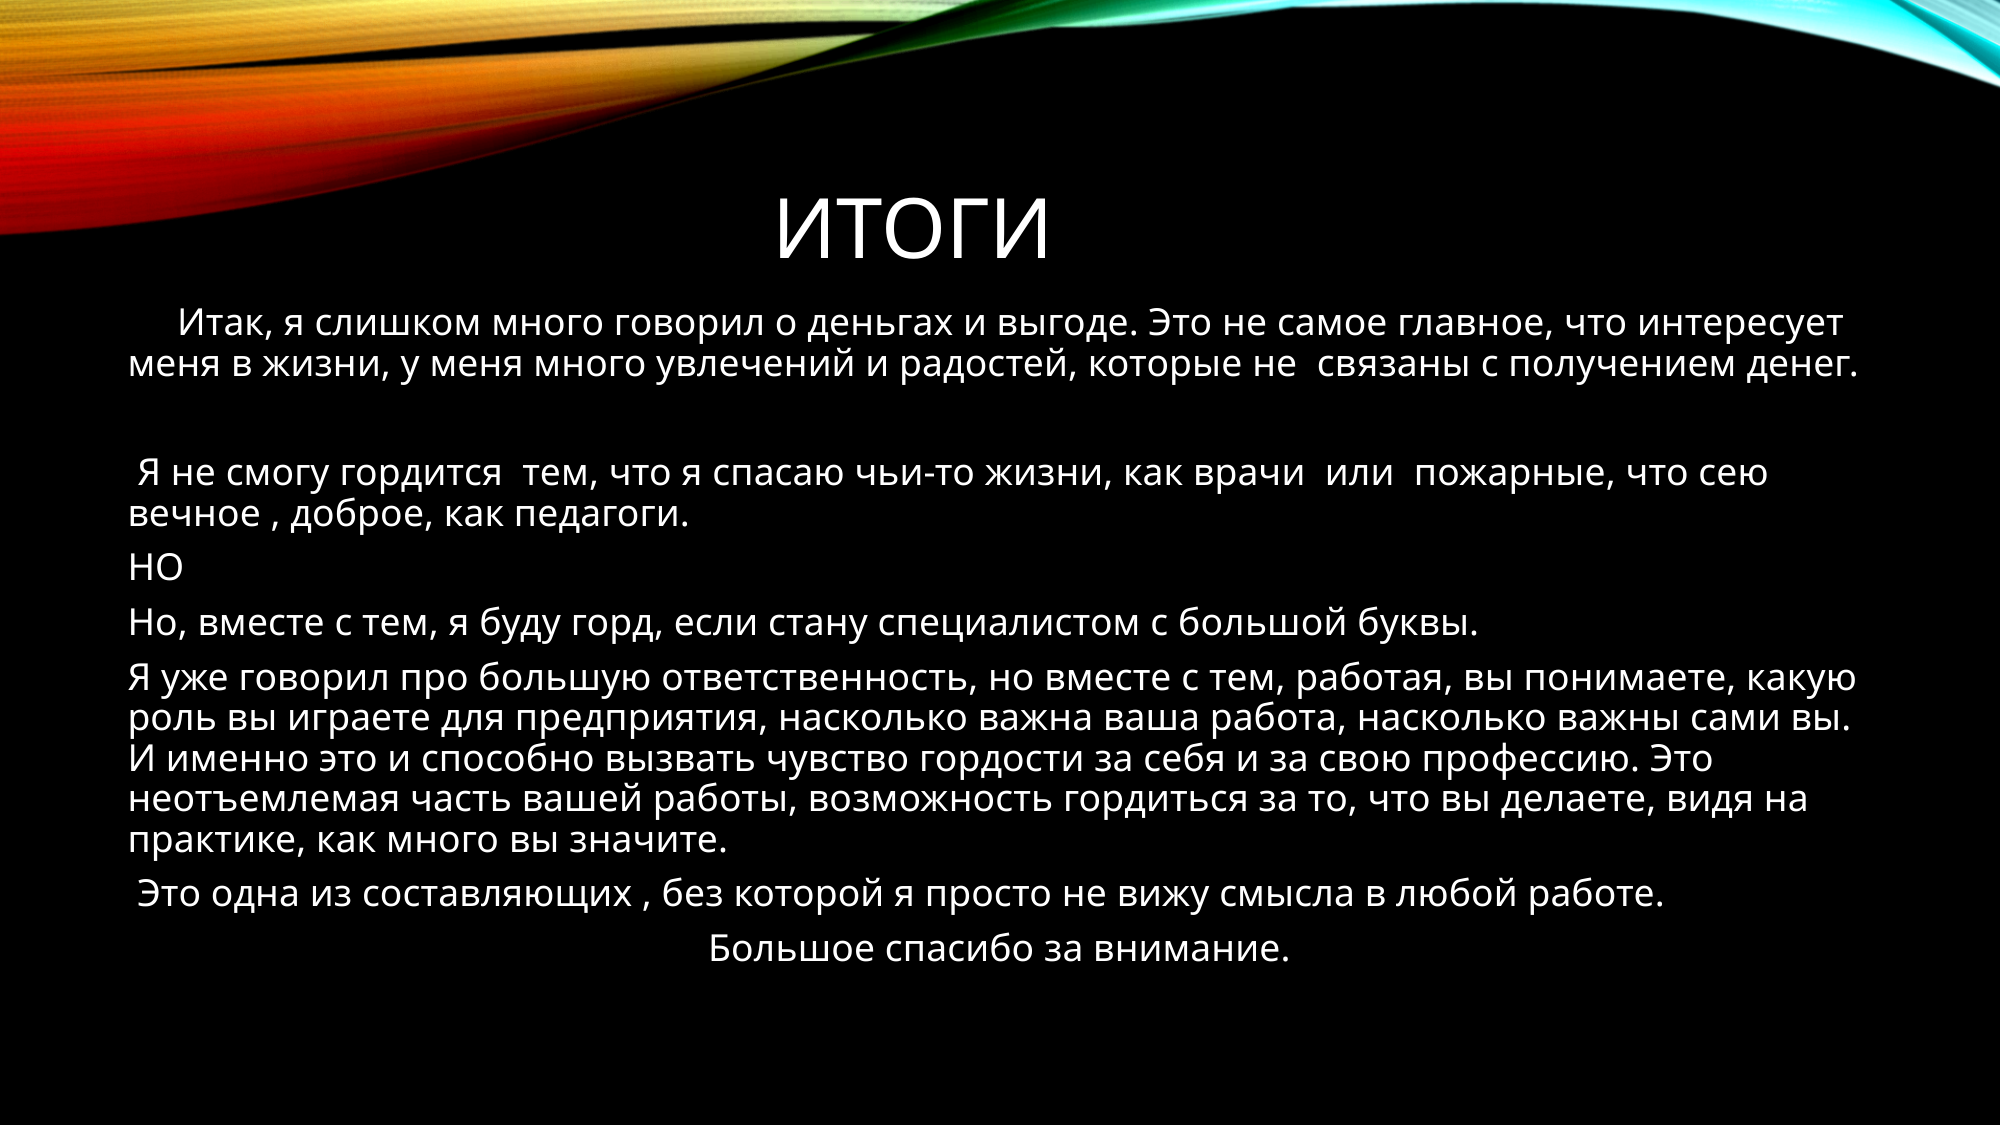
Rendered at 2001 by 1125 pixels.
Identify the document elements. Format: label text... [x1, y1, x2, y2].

title Итоги [474, 125, 1888, 296]
picture [0, 0, 2000, 237]
list Итак, я слишком много говорил о деньгах и выгоде. Это не самое главное, что интересует меня в жизни, у меня много увлечений и радостей, которые не связаны с получением денег. Я не смогу гордится тем, что я спасаю чьи-то жизни, как врачи или пожарные, что сею вечное , доброе, как педагоги. НО Но, вместе с тем, я буду горд, если стану специалистом с большой буквы. Я уже говорил про большую ответственность, но вместе с тем, работая, вы понимаете, какую роль вы играете для предприятия, насколько важна ваша работа, насколько важны сами вы. И именно это и способно вызвать чувство гордости за себя и за свою профессию. Это неотъемлемая часть вашей работы, возможность гордиться за то, что вы делаете, видя на практике, как много вы значите. Это одна из составляющих , без которой я просто не вижу смысла в любой работе. Большое спасибо за внимание. [112, 296, 1888, 1021]
